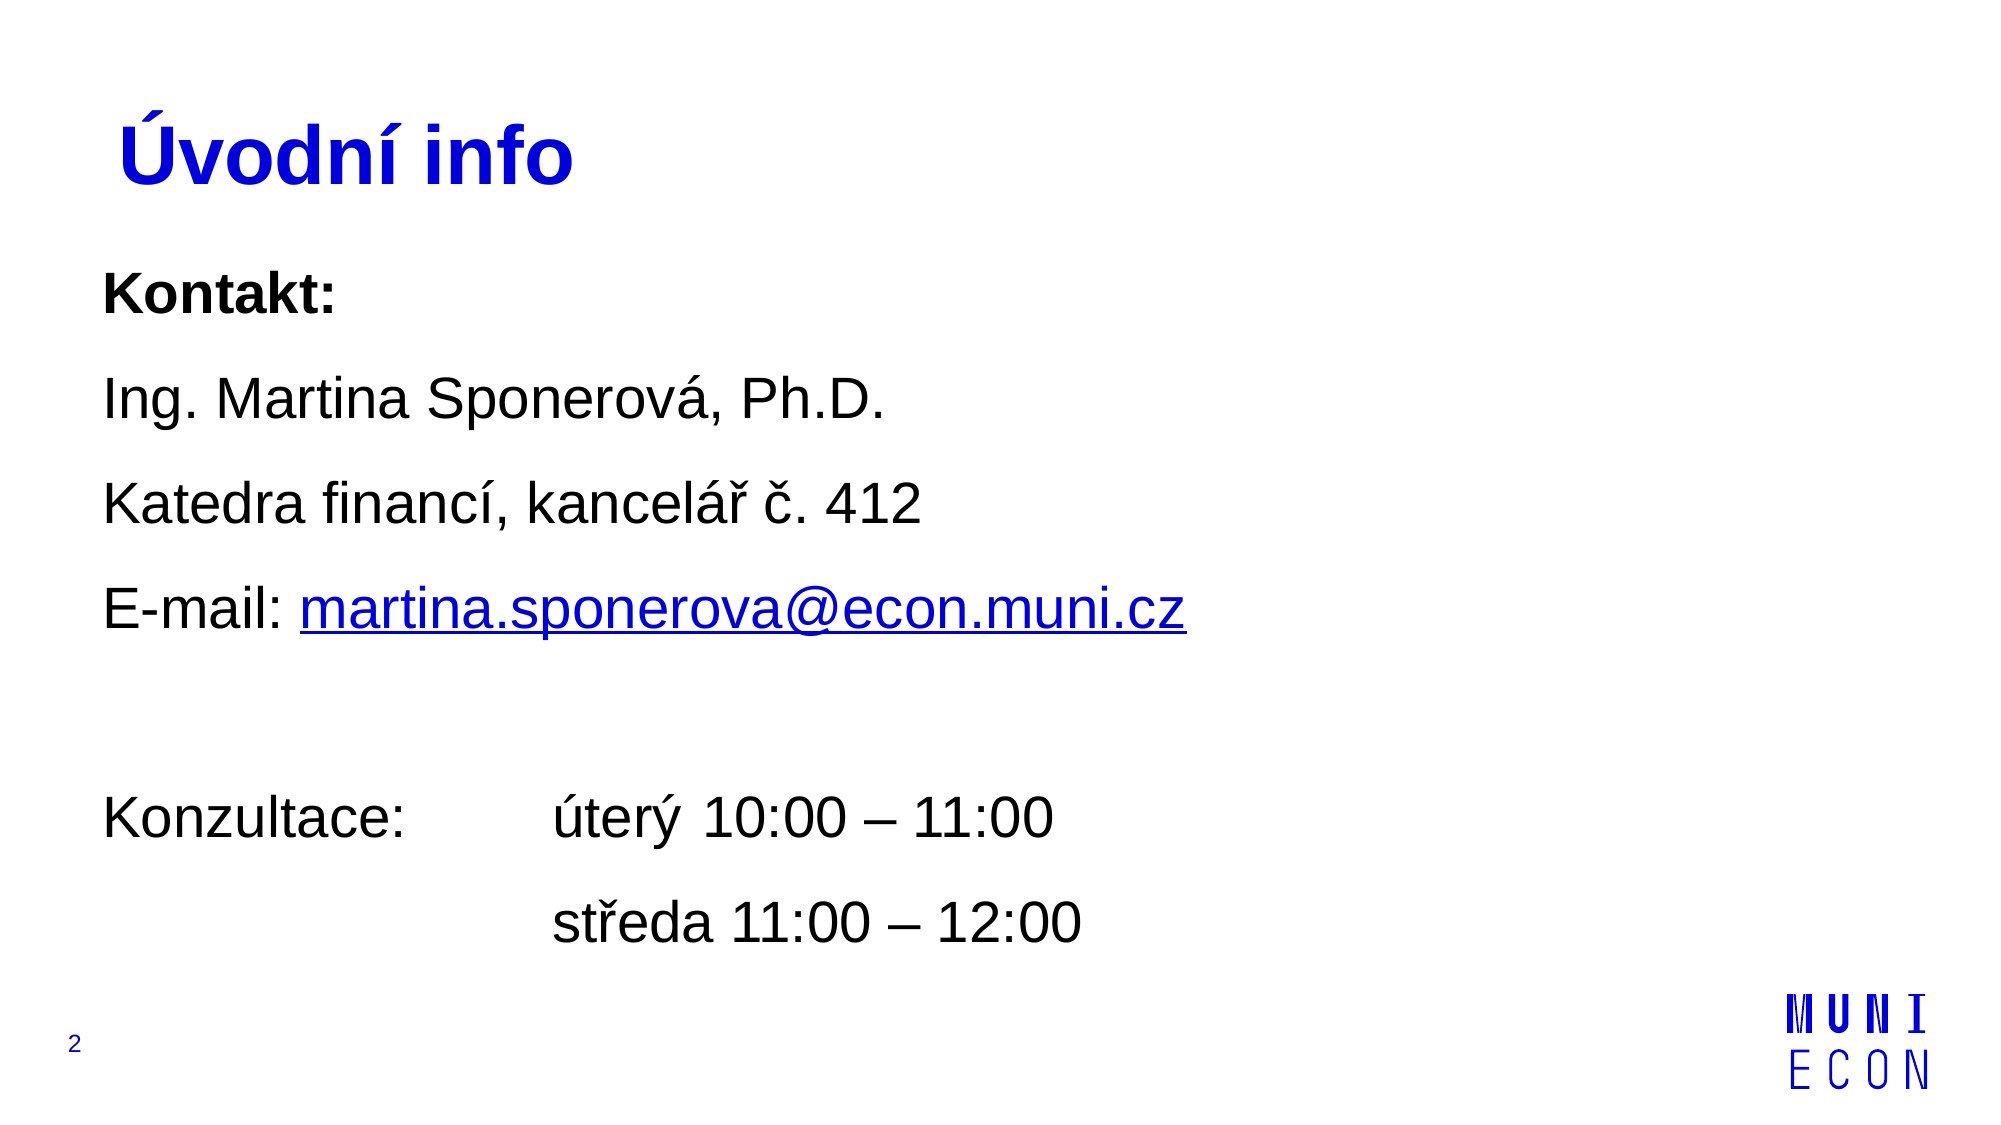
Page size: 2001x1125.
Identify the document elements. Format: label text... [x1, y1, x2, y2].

title Úvodní info [118, 118, 1883, 193]
list Kontakt: Ing. Martina Sponerová, Ph.D. Katedra financí, kancelář č. 412 E-mail: martina.sponerova@econ.muni.cz Konzultace: úterý 10:00 – 11:00 středa 11:00 – 12:00 [90, 219, 1883, 957]
slide_number 2 [67, 1021, 110, 1063]
